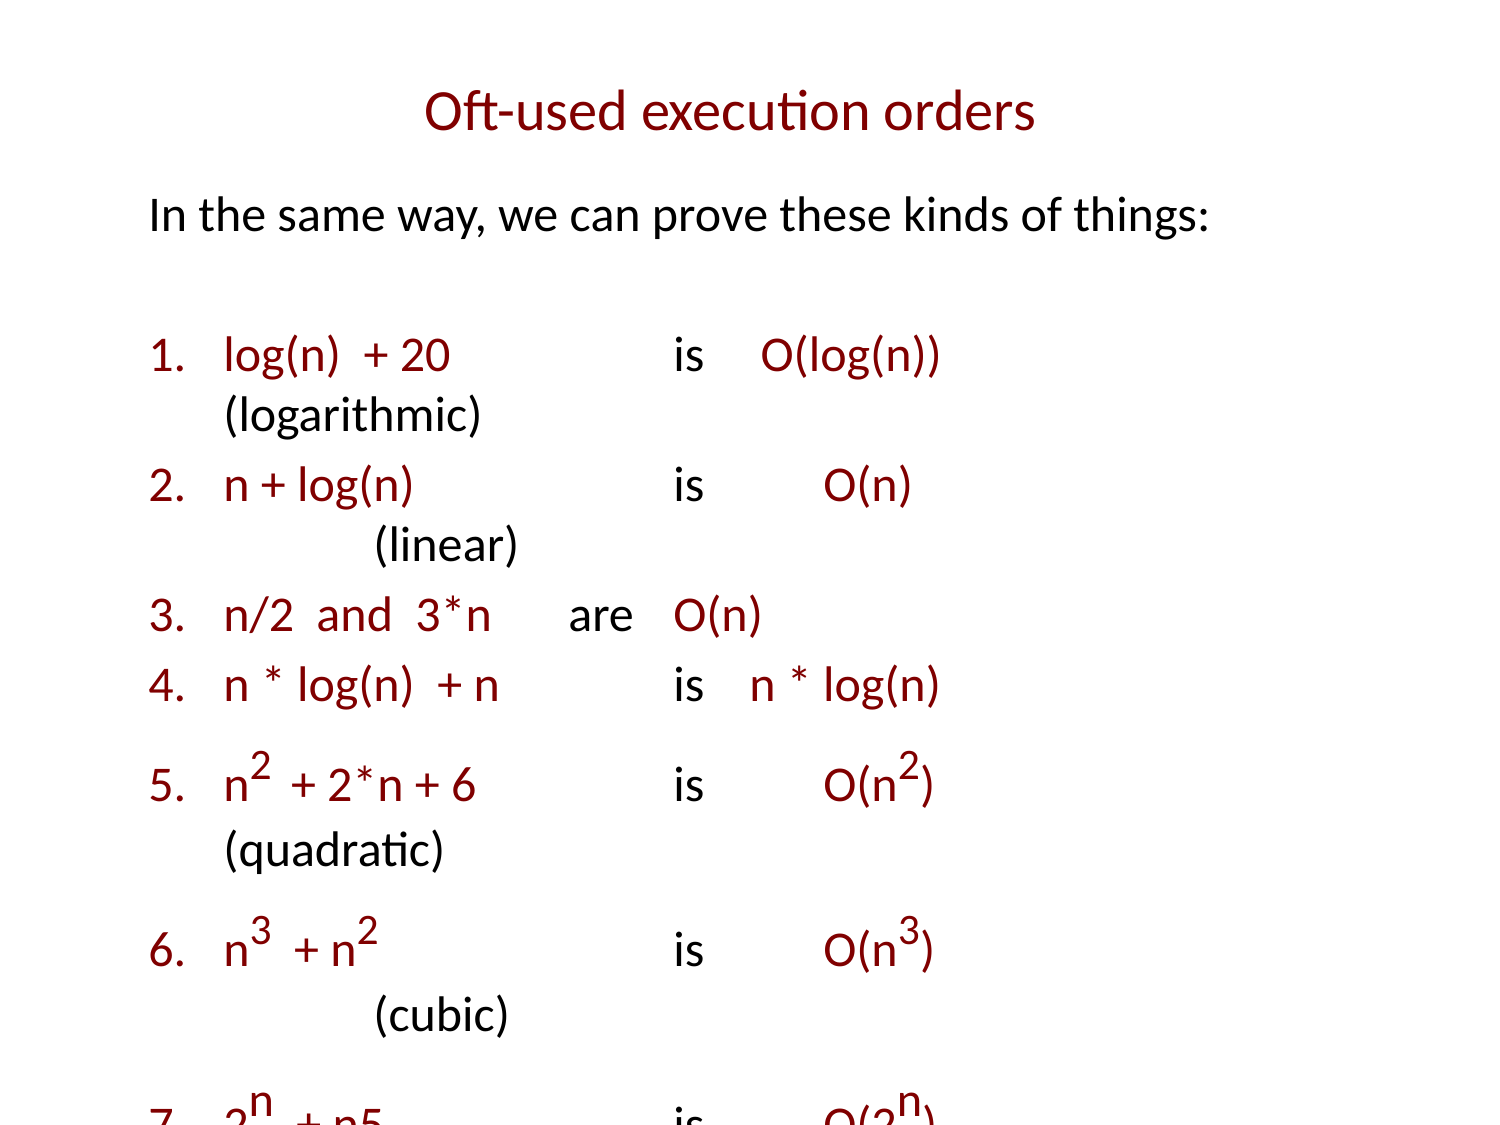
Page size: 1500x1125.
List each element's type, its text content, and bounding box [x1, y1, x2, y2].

title Oft-used execution orders [75, 45, 1386, 169]
list In the same way, we can prove these kinds of things: log(n) + 20 is O(log(n)) (logarithmic) n + log(n) is O(n) (linear) n/2 and 3*n are O(n) n * log(n) + n is n * log(n) n2 + 2*n + 6 is O(n2) (quadratic) n3 + n2 is O(n3) (cubic) 2n + n5 is O(2n) (exponential) [133, 174, 1269, 930]
